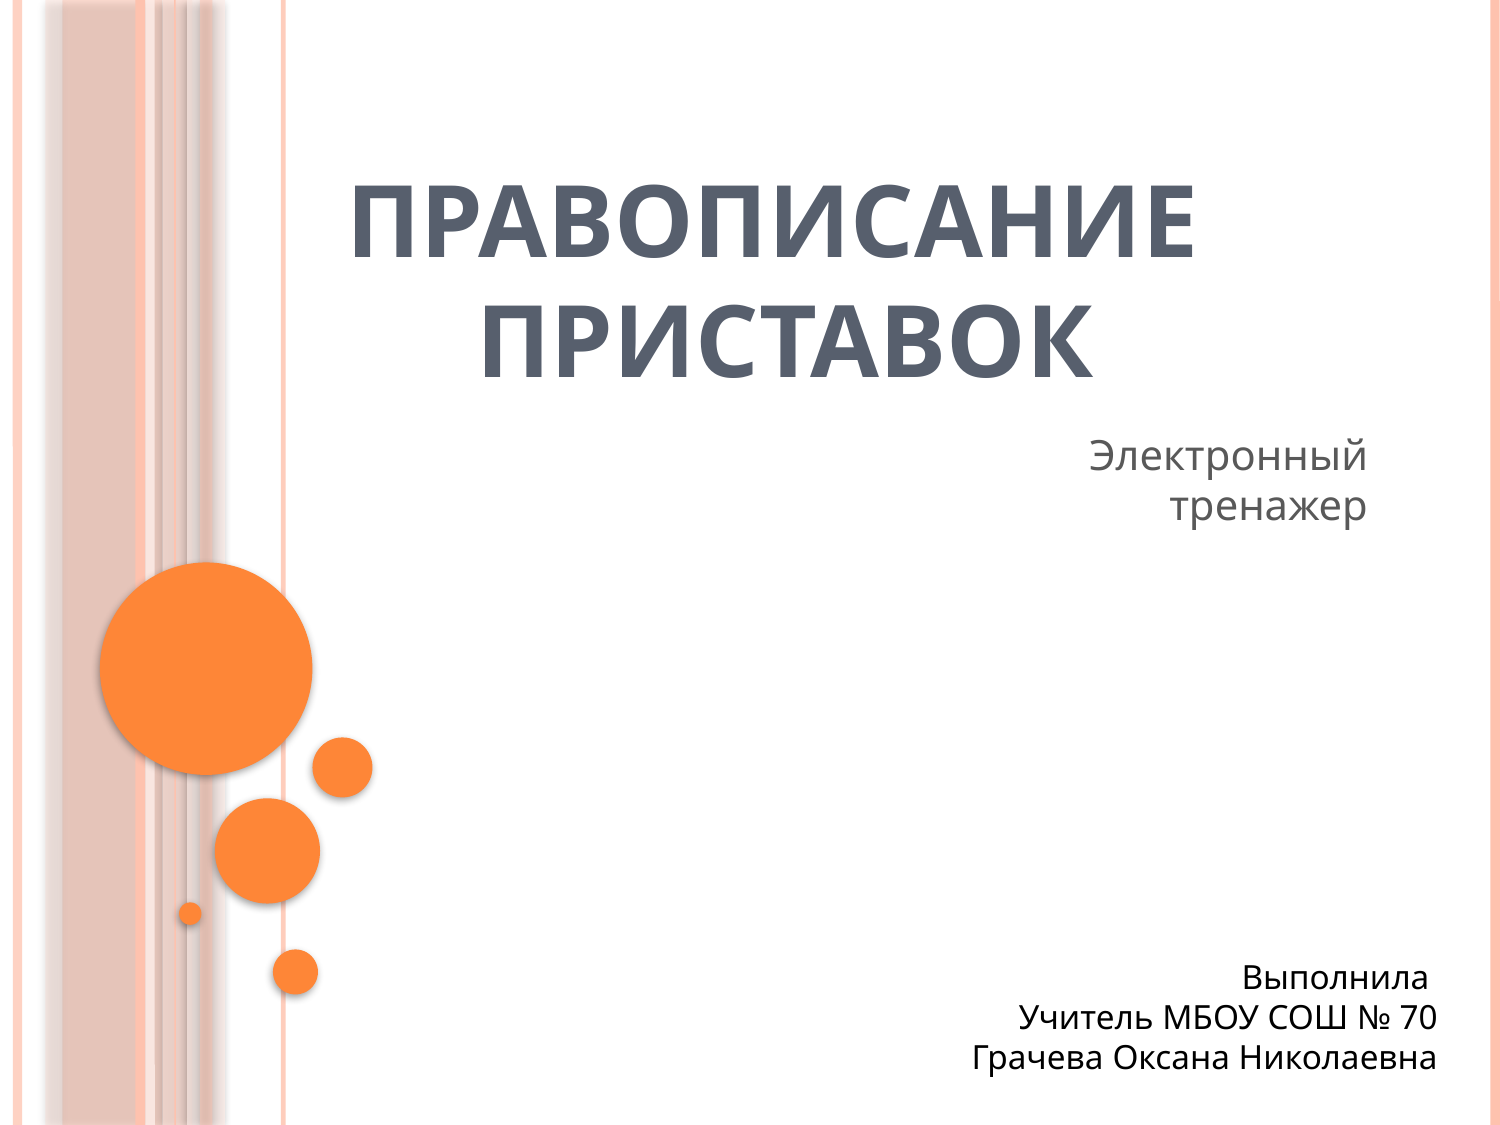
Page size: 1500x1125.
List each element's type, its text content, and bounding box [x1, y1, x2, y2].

text_box Электронный тренажер [925, 421, 1383, 537]
text_box Выполнила Учитель МБОУ СОШ № 70 Грачева Оксана Николаевна [925, 949, 1454, 1084]
title Правописание приставок [210, 269, 1360, 405]
